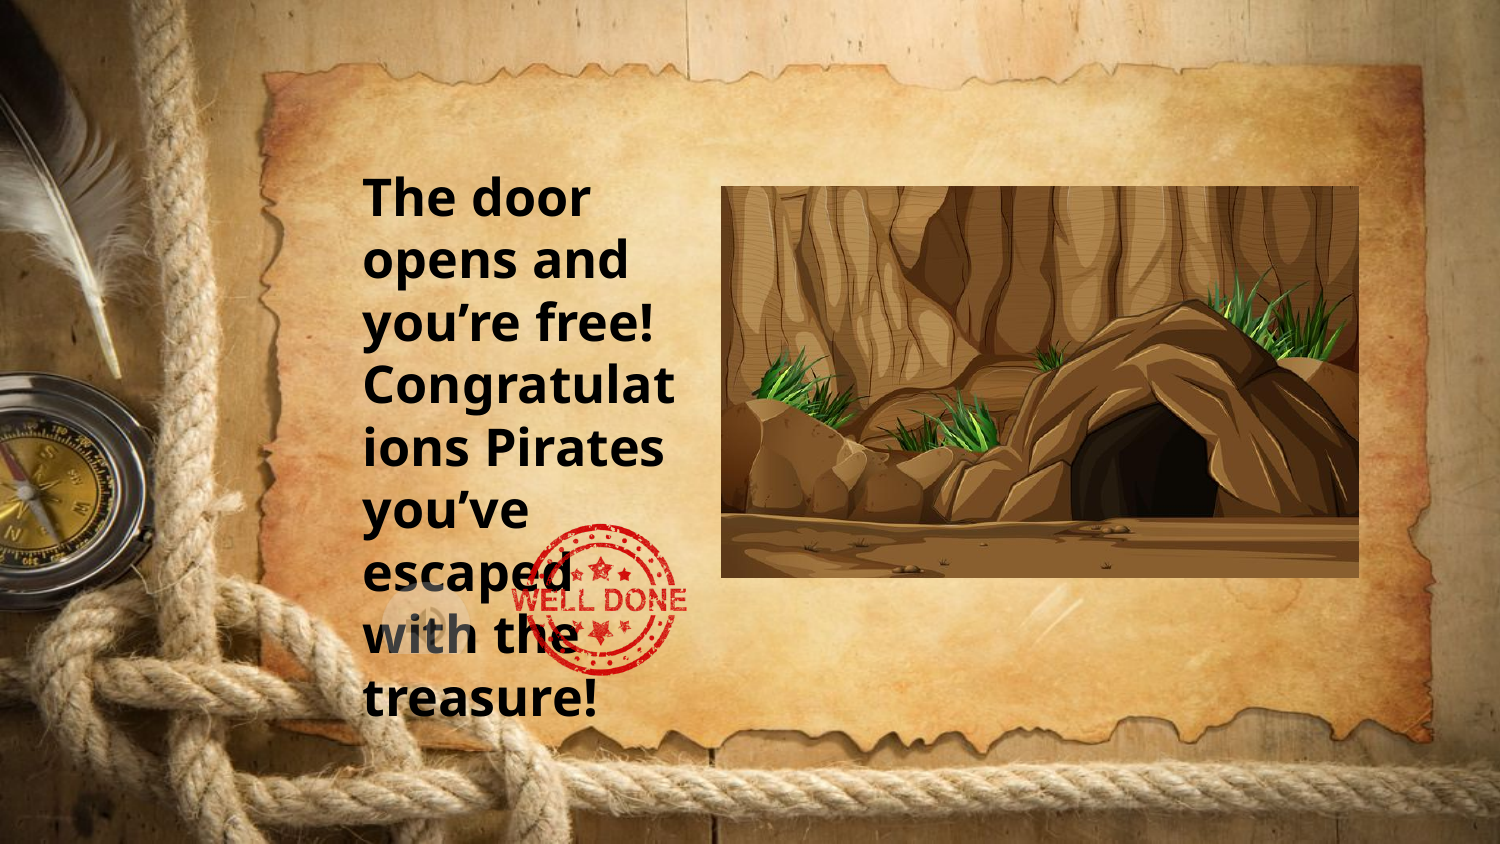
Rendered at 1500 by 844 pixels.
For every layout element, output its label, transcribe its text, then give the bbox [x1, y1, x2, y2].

picture [0, 0, 1500, 844]
text_box The door opens and you’re free! Congratulations Pirates you’ve escaped with the treasure! [347, 149, 700, 675]
